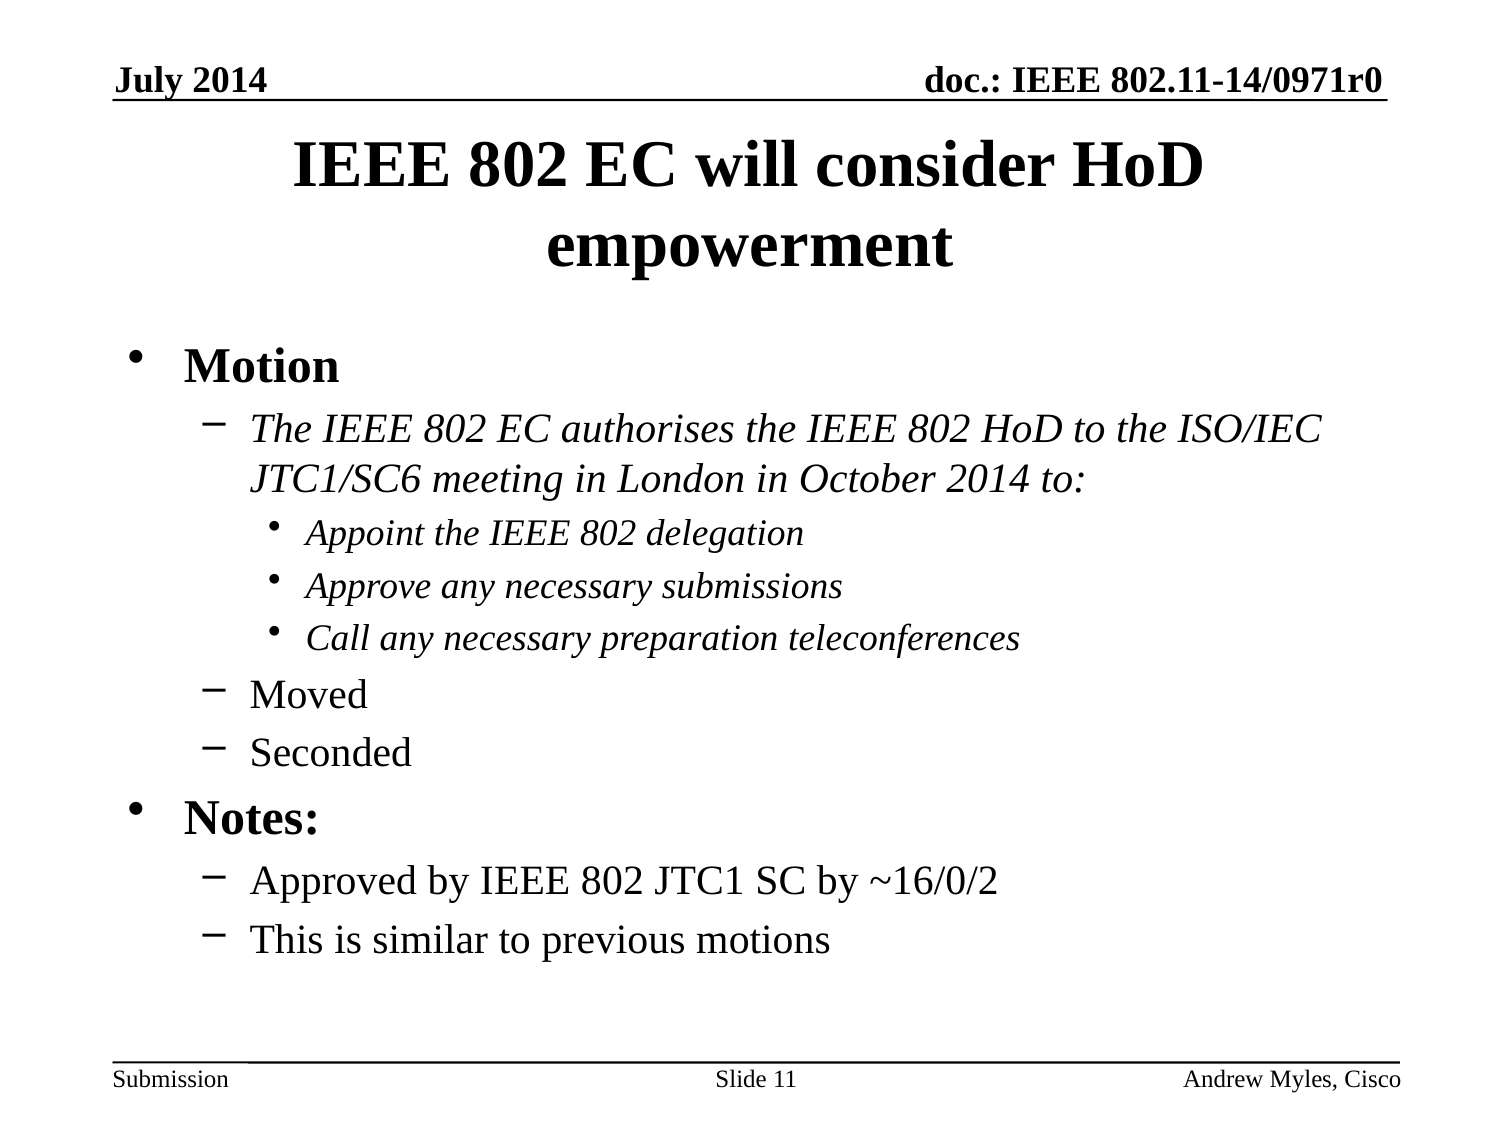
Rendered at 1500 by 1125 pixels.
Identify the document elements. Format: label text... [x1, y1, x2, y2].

slide_number Slide 11 [712, 1061, 800, 1093]
list Motion The IEEE 802 EC authorises the IEEE 802 HoD to the ISO/IEC JTC1/SC6 meeting in London in October 2014 to: Appoint the IEEE 802 delegation Approve any necessary submissions Call any necessary preparation teleconferences Moved Seconded Notes: Approved by IEEE 802 JTC1 SC by ~16/0/2 This is similar to previous motions [112, 324, 1388, 1001]
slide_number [114, 54, 270, 101]
footer Andrew Myles, Cisco [1169, 1061, 1402, 1093]
title IEEE 802 EC will consider HoD empowerment [112, 112, 1388, 288]
